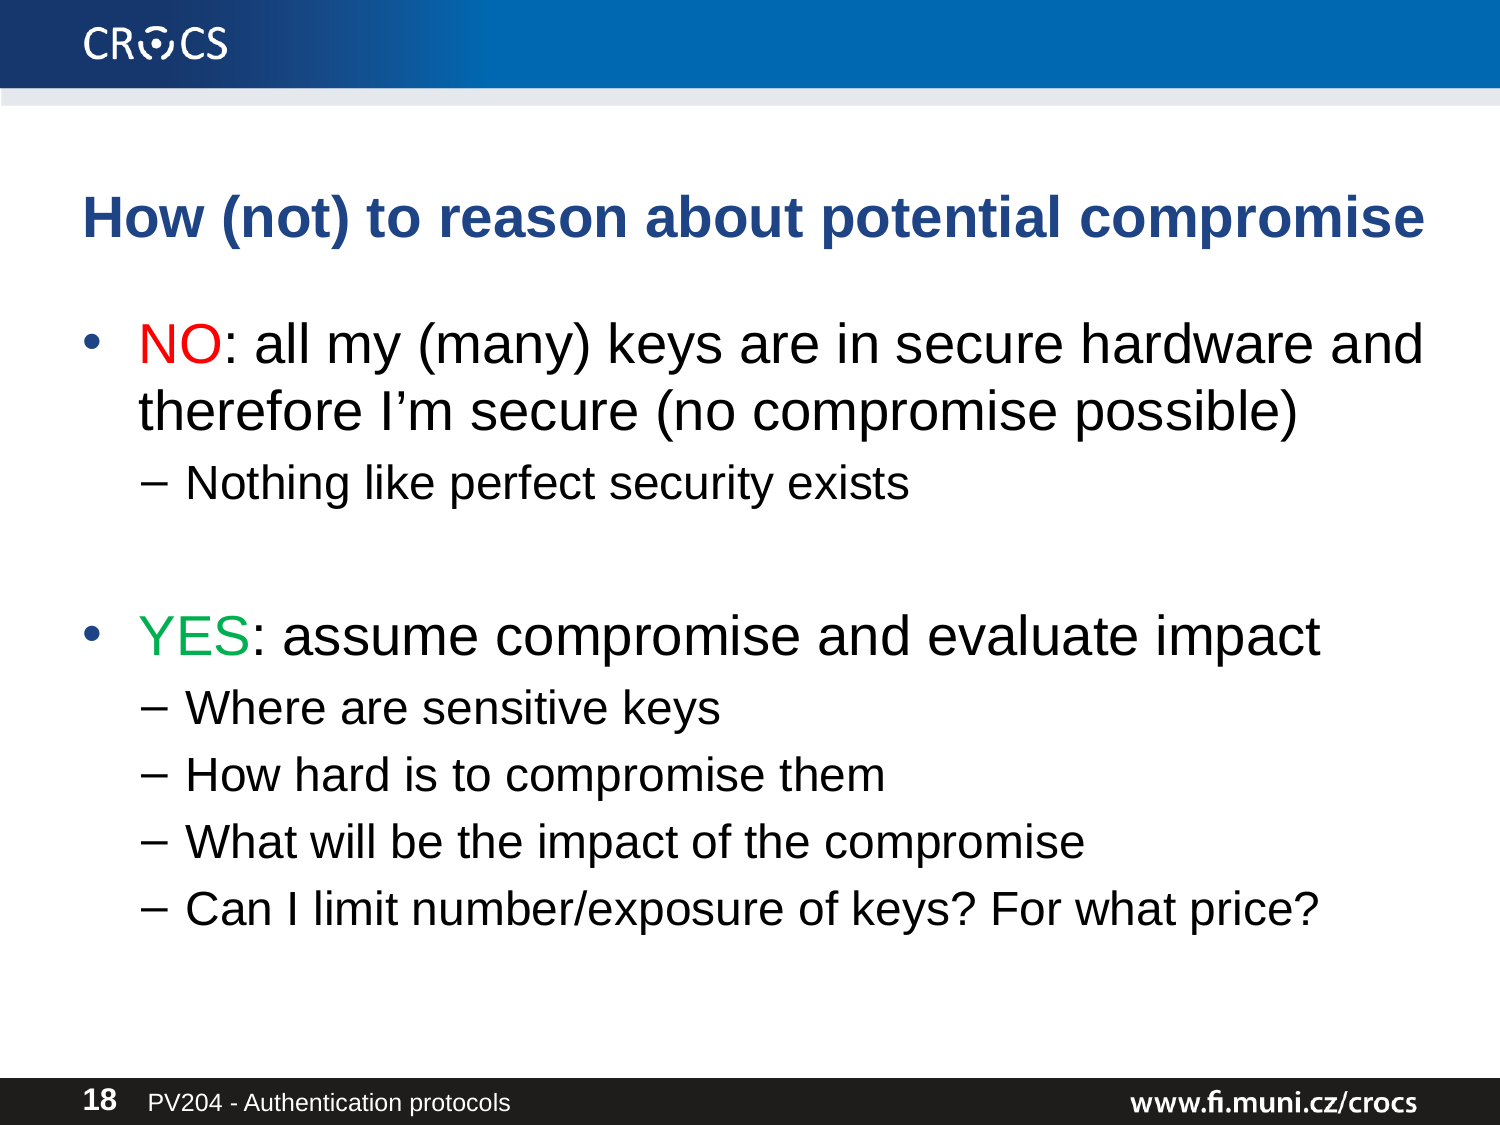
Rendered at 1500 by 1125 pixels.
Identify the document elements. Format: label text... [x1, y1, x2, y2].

picture [0, 0, 1500, 1125]
title How (not) to reason about potential compromise [82, 148, 1433, 280]
list NO: all my (many) keys are in secure hardware and therefore I’m secure (no compromise possible) Nothing like perfect security exists YES: assume compromise and evaluate impact Where are sensitive keys How hard is to compromise them What will be the impact of the compromise Can I limit number/exposure of keys? For what price? [82, 306, 1433, 988]
slide_number 18 [82, 1078, 148, 1125]
footer PV204 - Authentication protocols [148, 1078, 623, 1125]
